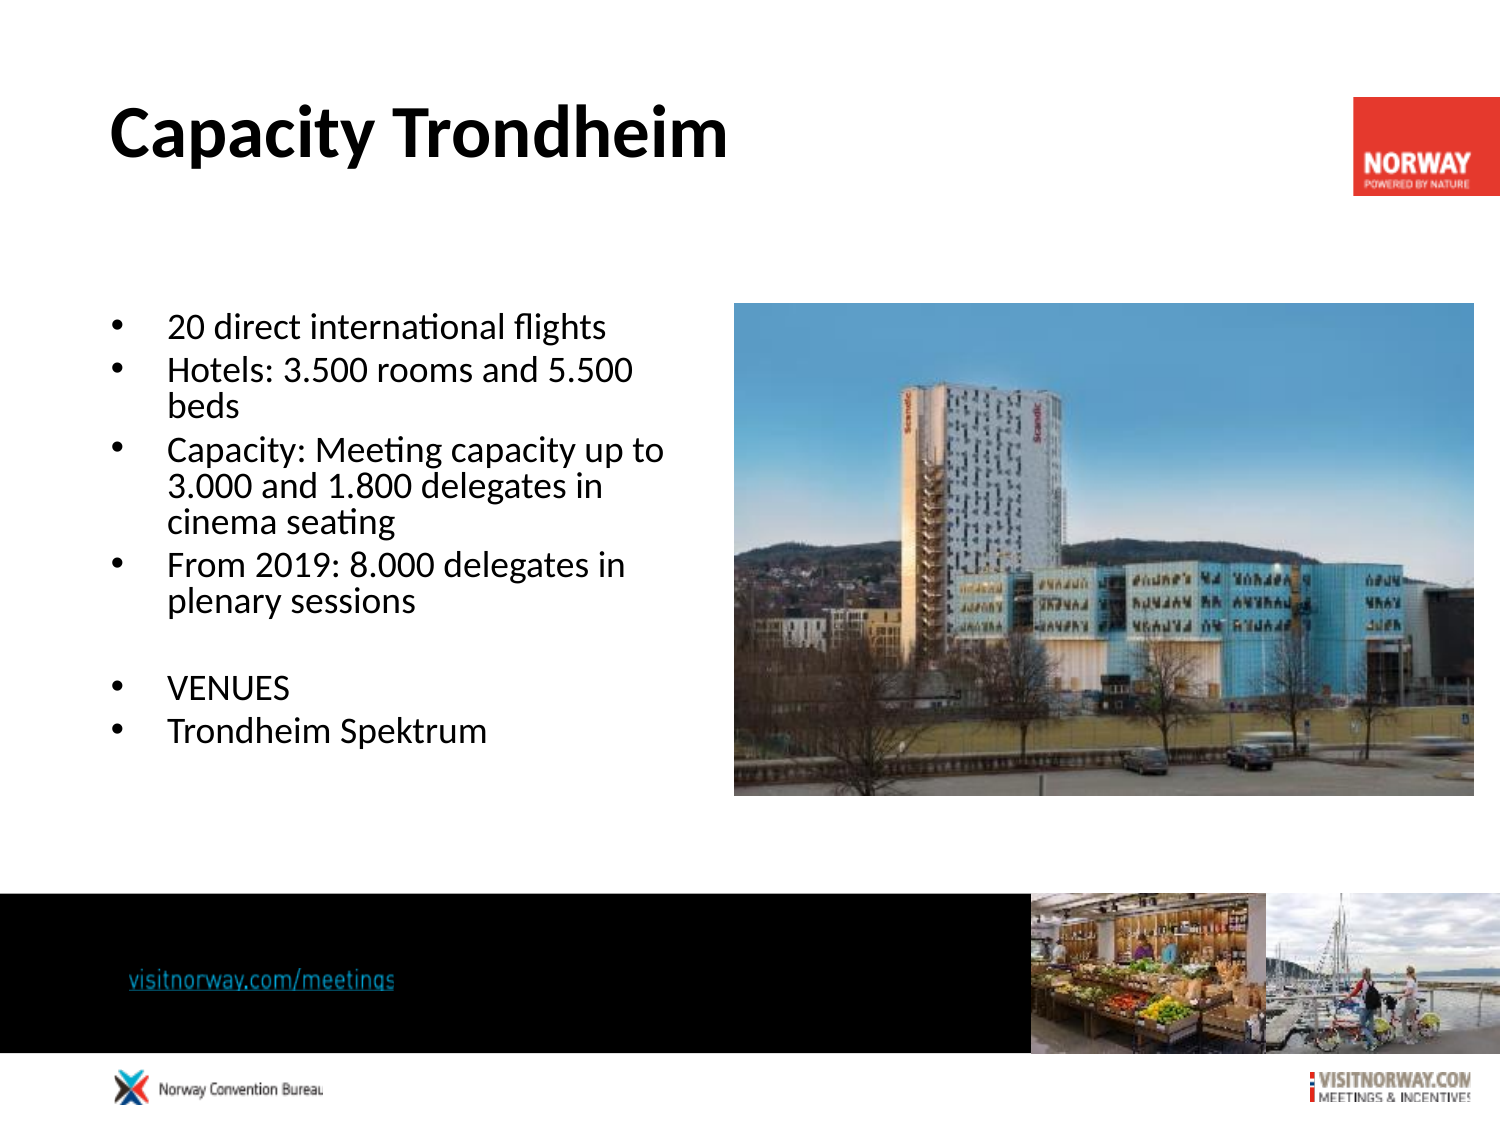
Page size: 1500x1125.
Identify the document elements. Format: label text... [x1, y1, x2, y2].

picture [1031, 893, 1500, 1054]
list 20 direct international flights Hotels: 3.500 rooms and 5.500 beds Capacity: Meeting capacity up to 3.000 and 1.800 delegates in cinema seating From 2019: 8.000 delegates in plenary sessions VENUES Trondheim Spektrum [95, 303, 714, 870]
title Capacity Trondheim [95, 92, 1354, 190]
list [734, 302, 1474, 797]
